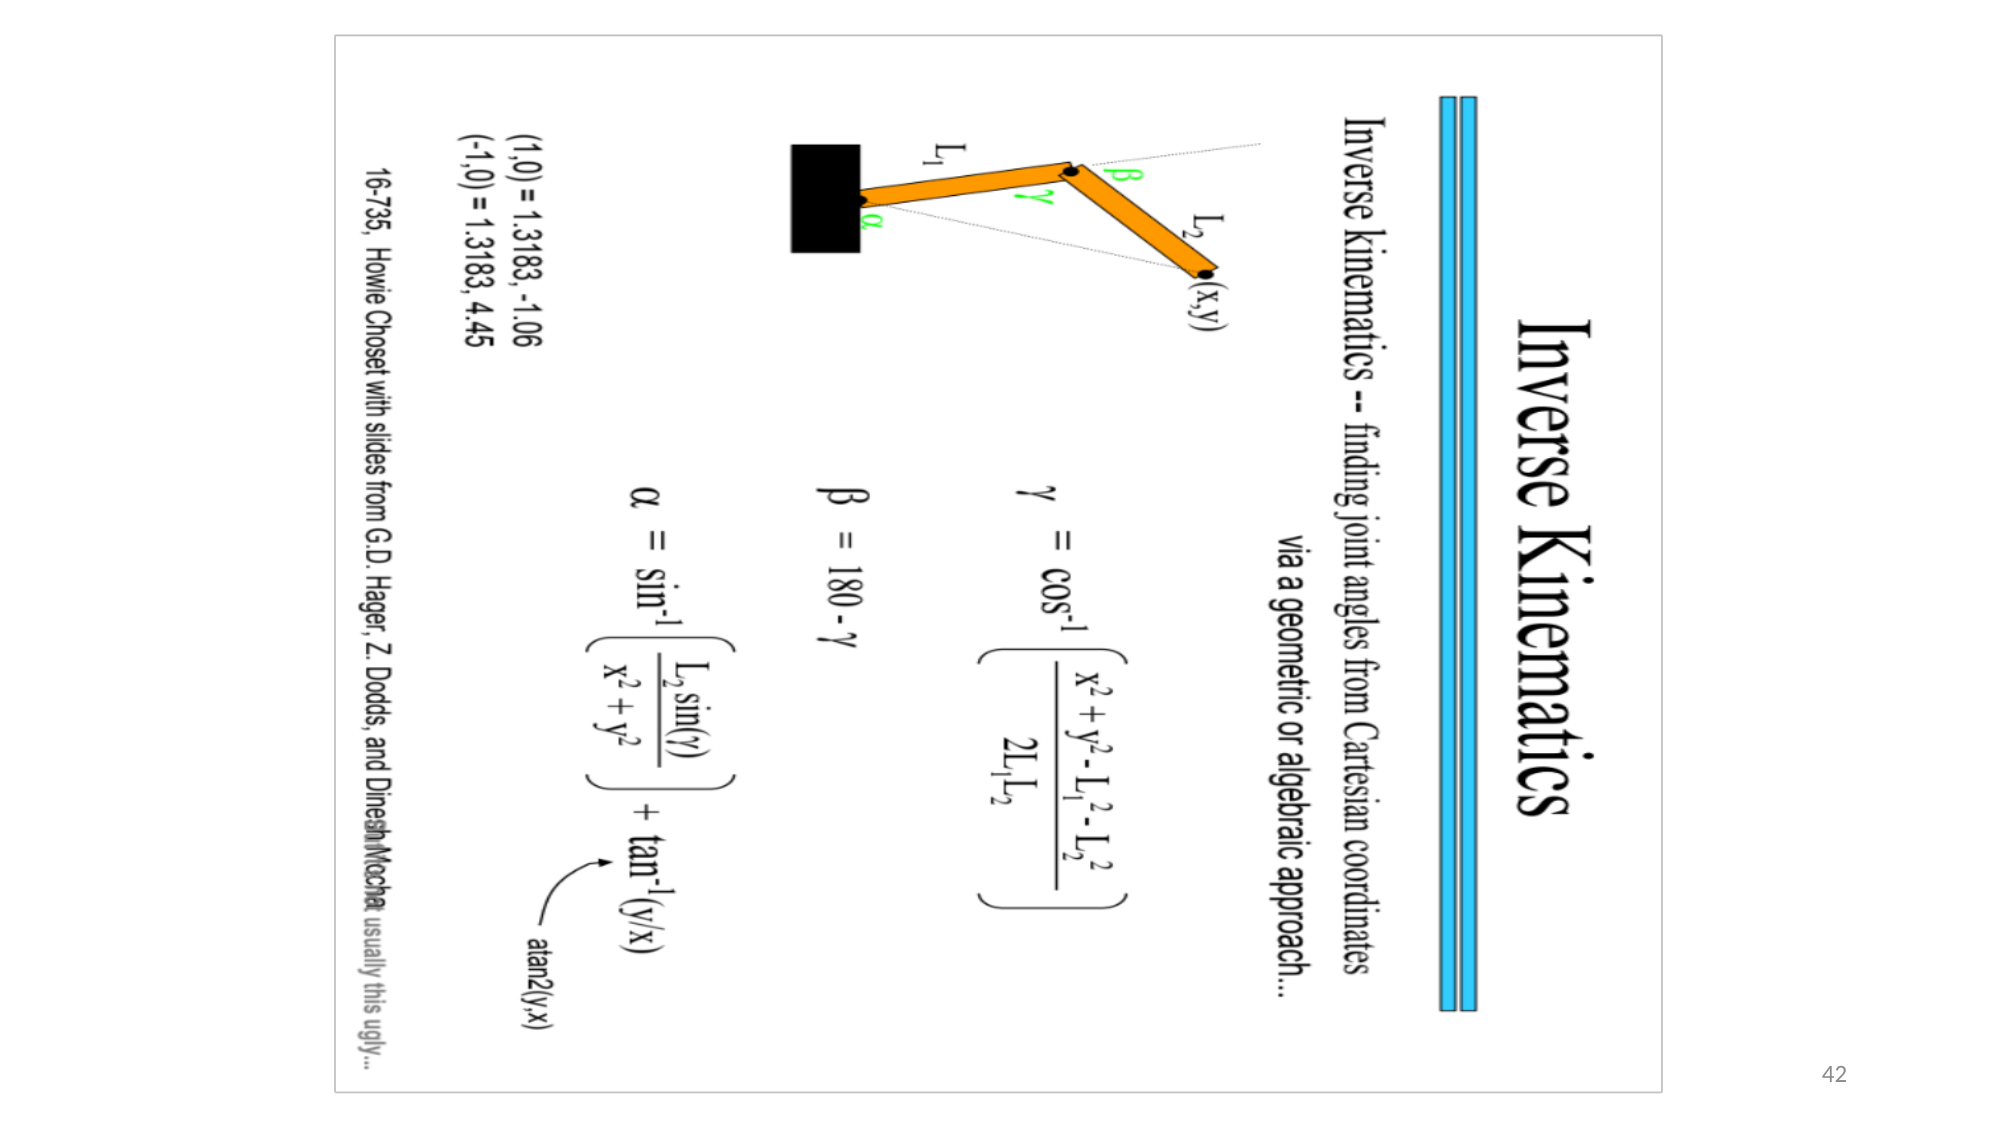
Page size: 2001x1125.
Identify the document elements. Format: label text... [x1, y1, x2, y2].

slide_number 42 [1580, 1042, 1863, 1103]
picture [420, 0, 1580, 1125]
